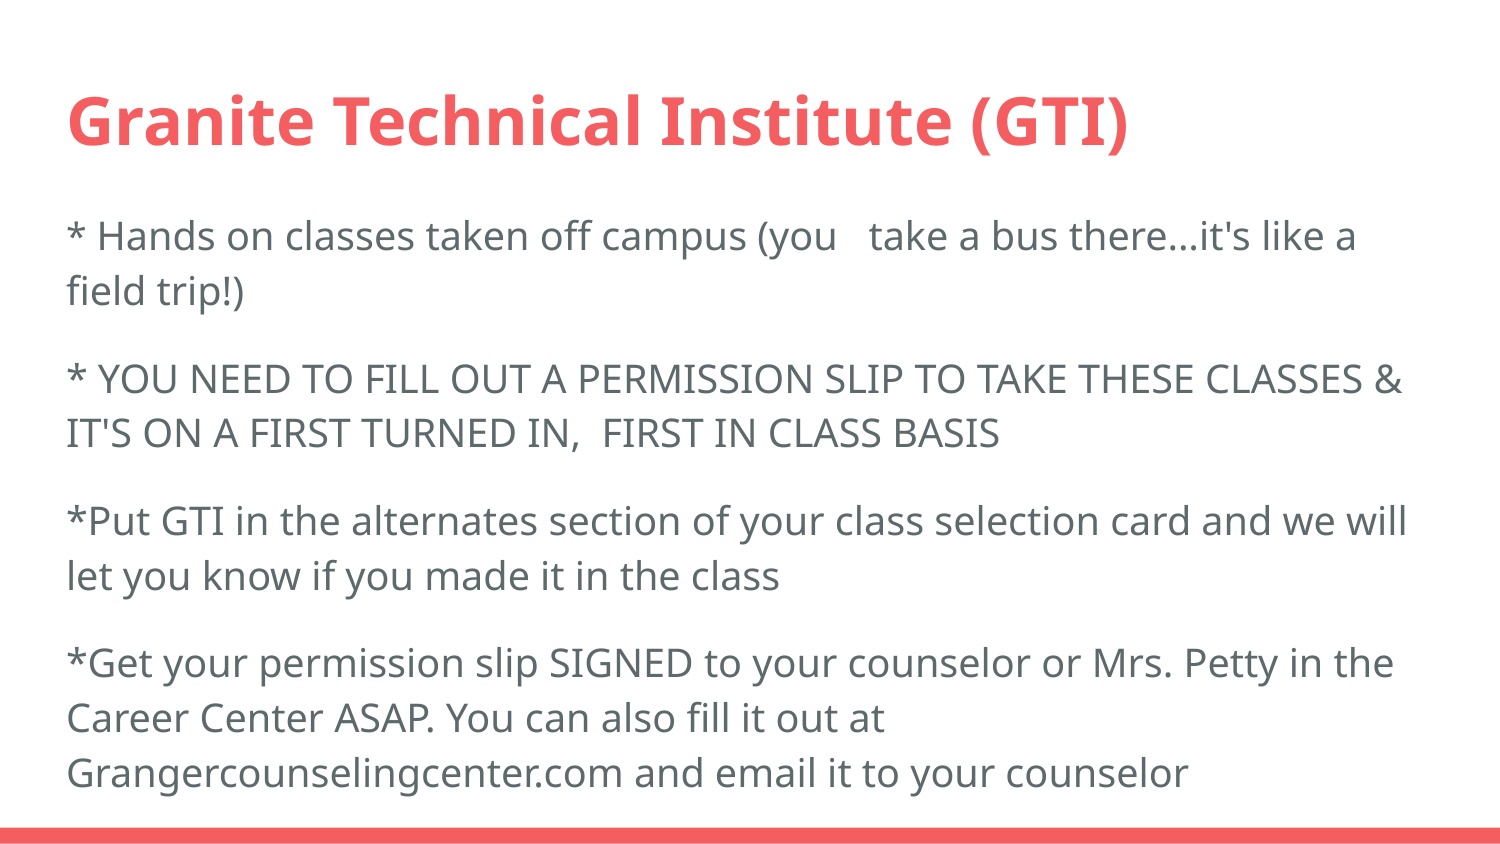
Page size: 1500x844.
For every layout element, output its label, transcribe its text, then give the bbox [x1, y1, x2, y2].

list * Hands on classes taken off campus (you take a bus there...it's like a field trip!) * YOU NEED TO FILL OUT A PERMISSION SLIP TO TAKE THESE CLASSES & IT'S ON A FIRST TURNED IN, FIRST IN CLASS BASIS *Put GTI in the alternates section of your class selection card and we will let you know if you made it in the class *Get your permission slip SIGNED to your counselor or Mrs. Petty in the Career Center ASAP. You can also fill it out at Grangercounselingcenter.com and email it to your counselor [51, 189, 1449, 750]
title Granite Technical Institute (GTI) [51, 64, 1449, 167]
